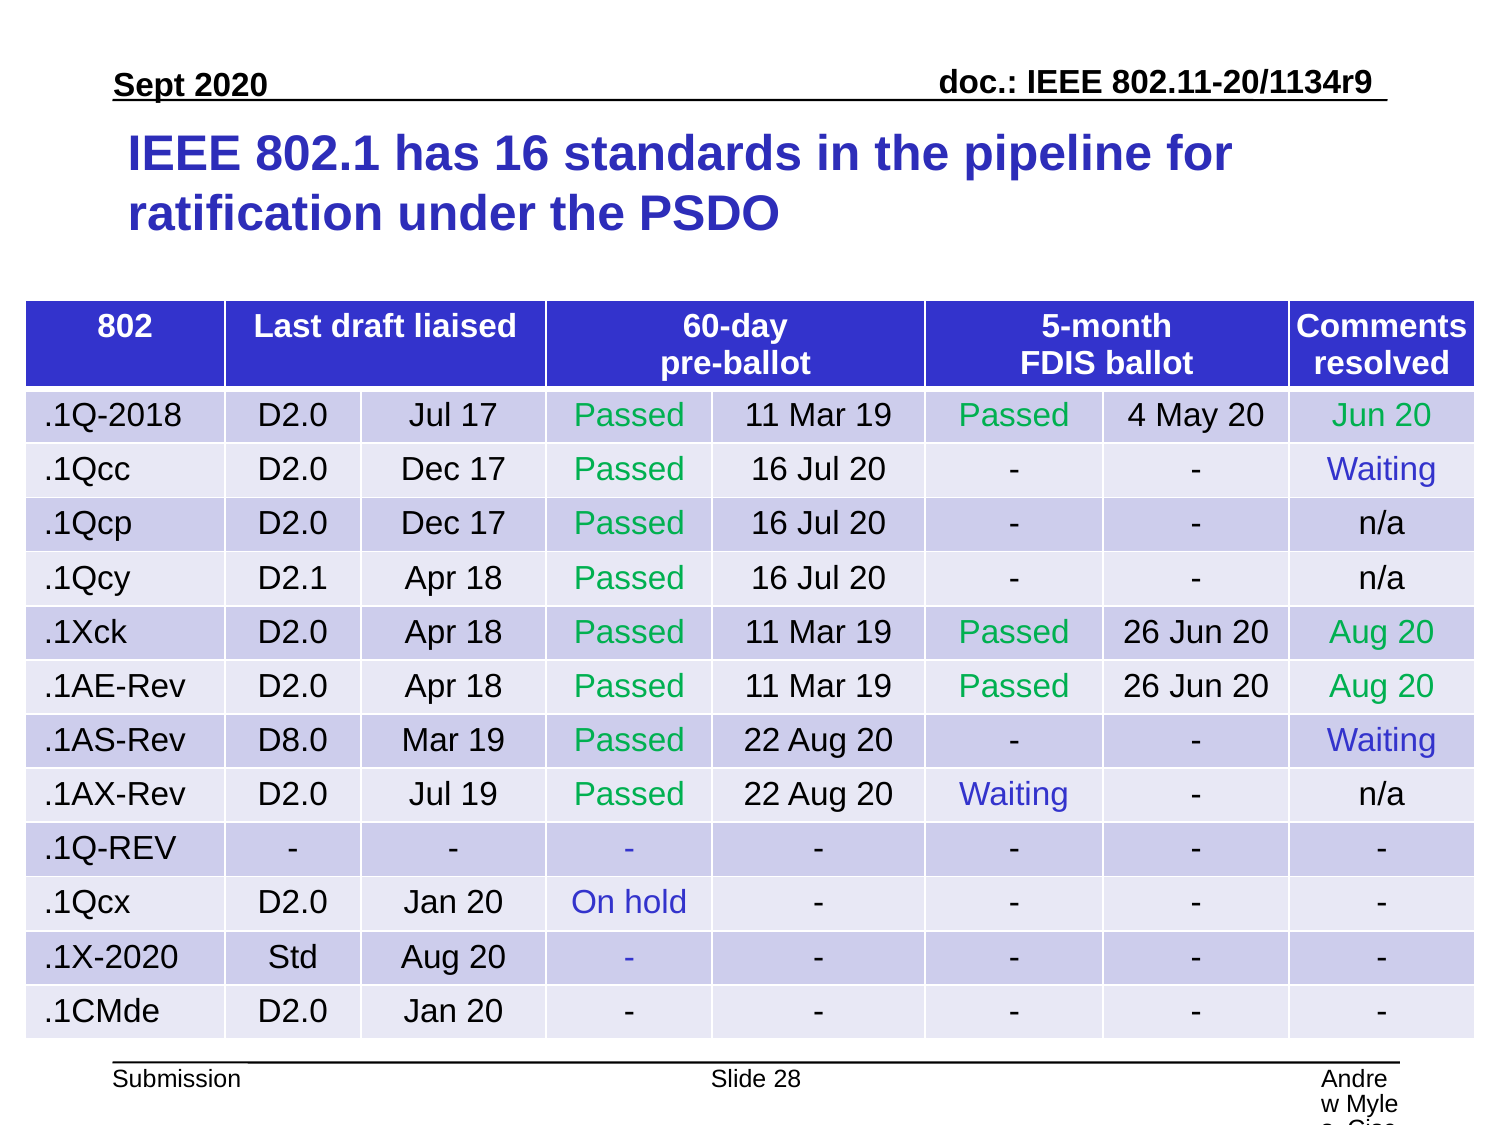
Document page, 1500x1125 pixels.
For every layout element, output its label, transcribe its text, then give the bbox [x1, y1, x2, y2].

table_cell D2.0 [226, 986, 360, 1038]
table_cell 22 Aug 20 [713, 715, 924, 767]
table_cell - [926, 498, 1102, 551]
table_cell - [547, 986, 711, 1038]
table_cell - [926, 986, 1102, 1038]
table_cell Apr 18 [362, 552, 545, 605]
table_cell Aug 20 [1290, 661, 1474, 713]
table_cell Jun 20 [1290, 392, 1474, 442]
table_cell - [1104, 444, 1288, 497]
table_cell Jul 17 [362, 392, 545, 442]
table_cell 16 Jul 20 [713, 498, 924, 551]
table_cell Passed [547, 444, 711, 497]
table_cell .1X-2020 [26, 932, 224, 984]
table_cell .1CMde [26, 986, 224, 1038]
table_cell .1Qcx [26, 877, 224, 930]
table_cell - [226, 823, 360, 876]
table_cell - [1104, 986, 1288, 1038]
table_cell - [926, 823, 1102, 876]
table_cell 11 Mar 19 [713, 392, 924, 442]
table_cell n/a [1290, 498, 1474, 551]
table_cell D2.0 [226, 607, 360, 659]
table_cell D2.0 [226, 877, 360, 930]
footer Andrew Myles, Cisco [1320, 1061, 1402, 1093]
table_cell Passed [547, 392, 711, 442]
table_cell - [1104, 498, 1288, 551]
table_cell 22 Aug 20 [713, 769, 924, 821]
table_cell .1AX-Rev [26, 769, 224, 821]
table_cell .1AS-Rev [26, 715, 224, 767]
table_cell - [926, 444, 1102, 497]
table_cell n/a [1290, 552, 1474, 605]
table_cell .1Qcy [26, 552, 224, 605]
table_cell D2.1 [226, 552, 360, 605]
table_header Last draft liaised [226, 301, 545, 386]
table_cell 11 Mar 19 [713, 661, 924, 713]
table_cell Dec 17 [362, 444, 545, 497]
title IEEE 802.1 has 16 standards in the pipeline for ratification under the PSDO [112, 112, 1388, 288]
table_cell - [1104, 932, 1288, 984]
table_cell Apr 18 [362, 607, 545, 659]
table_cell Passed [547, 769, 711, 821]
table_cell .1Xck [26, 607, 224, 659]
table_cell Aug 20 [362, 932, 545, 984]
table_cell - [926, 877, 1102, 930]
table_cell - [713, 986, 924, 1038]
table_cell n/a [1290, 769, 1474, 821]
table_cell Passed [547, 607, 711, 659]
table_cell - [1290, 986, 1474, 1038]
table_cell Passed [926, 392, 1102, 442]
table_cell Jan 20 [362, 877, 545, 930]
table_cell 26 Jun 20 [1104, 607, 1288, 659]
table_cell 16 Jul 20 [713, 552, 924, 605]
table_cell D2.0 [226, 498, 360, 551]
table_cell Dec 17 [362, 498, 545, 551]
table_header 5-month FDIS ballot [926, 301, 1288, 386]
table_cell D2.0 [226, 392, 360, 442]
table_cell - [362, 823, 545, 876]
table_cell .1Q-REV [26, 823, 224, 876]
table_cell - [926, 715, 1102, 767]
table_cell - [713, 932, 924, 984]
table_cell Apr 18 [362, 661, 545, 713]
table_cell - [1104, 715, 1288, 767]
table_cell Passed [547, 715, 711, 767]
table_cell .1AE-Rev [26, 661, 224, 713]
table_cell - [1104, 552, 1288, 605]
table_cell - [1290, 877, 1474, 930]
table_cell Waiting [926, 769, 1102, 821]
table_cell - [547, 823, 711, 876]
table_cell Waiting [1290, 444, 1474, 497]
table_cell - [547, 932, 711, 984]
table_cell - [1104, 877, 1288, 930]
table_cell Passed [547, 552, 711, 605]
table_header Comments resolved [1290, 301, 1474, 386]
table_cell - [926, 552, 1102, 605]
table_header 802 [26, 301, 224, 386]
table_cell On hold [547, 877, 711, 930]
table_cell Jan 20 [362, 986, 545, 1038]
table_cell Mar 19 [362, 715, 545, 767]
table_cell D2.0 [226, 444, 360, 497]
table_cell 16 Jul 20 [713, 444, 924, 497]
table_cell .1Qcp [26, 498, 224, 551]
table_cell - [1104, 769, 1288, 821]
table_cell Std [226, 932, 360, 984]
table_cell - [713, 877, 924, 930]
table_cell .1Qcc [26, 444, 224, 497]
table_cell - [1290, 823, 1474, 876]
table_cell Passed [547, 661, 711, 713]
table_cell D2.0 [226, 769, 360, 821]
table_cell Jul 19 [362, 769, 545, 821]
table_cell - [713, 823, 924, 876]
table_header 60-day pre-ballot [547, 301, 924, 386]
table_cell - [926, 932, 1102, 984]
table_cell Aug 20 [1290, 607, 1474, 659]
table_cell - [1290, 932, 1474, 984]
table_cell D8.0 [226, 715, 360, 767]
table_cell .1Q-2018 [26, 392, 224, 442]
table_cell Passed [547, 498, 711, 551]
table_cell 4 May 20 [1104, 392, 1288, 442]
slide_number Slide 28 [709, 1061, 803, 1093]
table_cell Passed [926, 607, 1102, 659]
table_cell 11 Mar 19 [713, 607, 924, 659]
table_cell D2.0 [226, 661, 360, 713]
table_cell - [1104, 823, 1288, 876]
table_cell Passed [926, 661, 1102, 713]
table_cell Waiting [1290, 715, 1474, 767]
table_cell 26 Jun 20 [1104, 661, 1288, 713]
